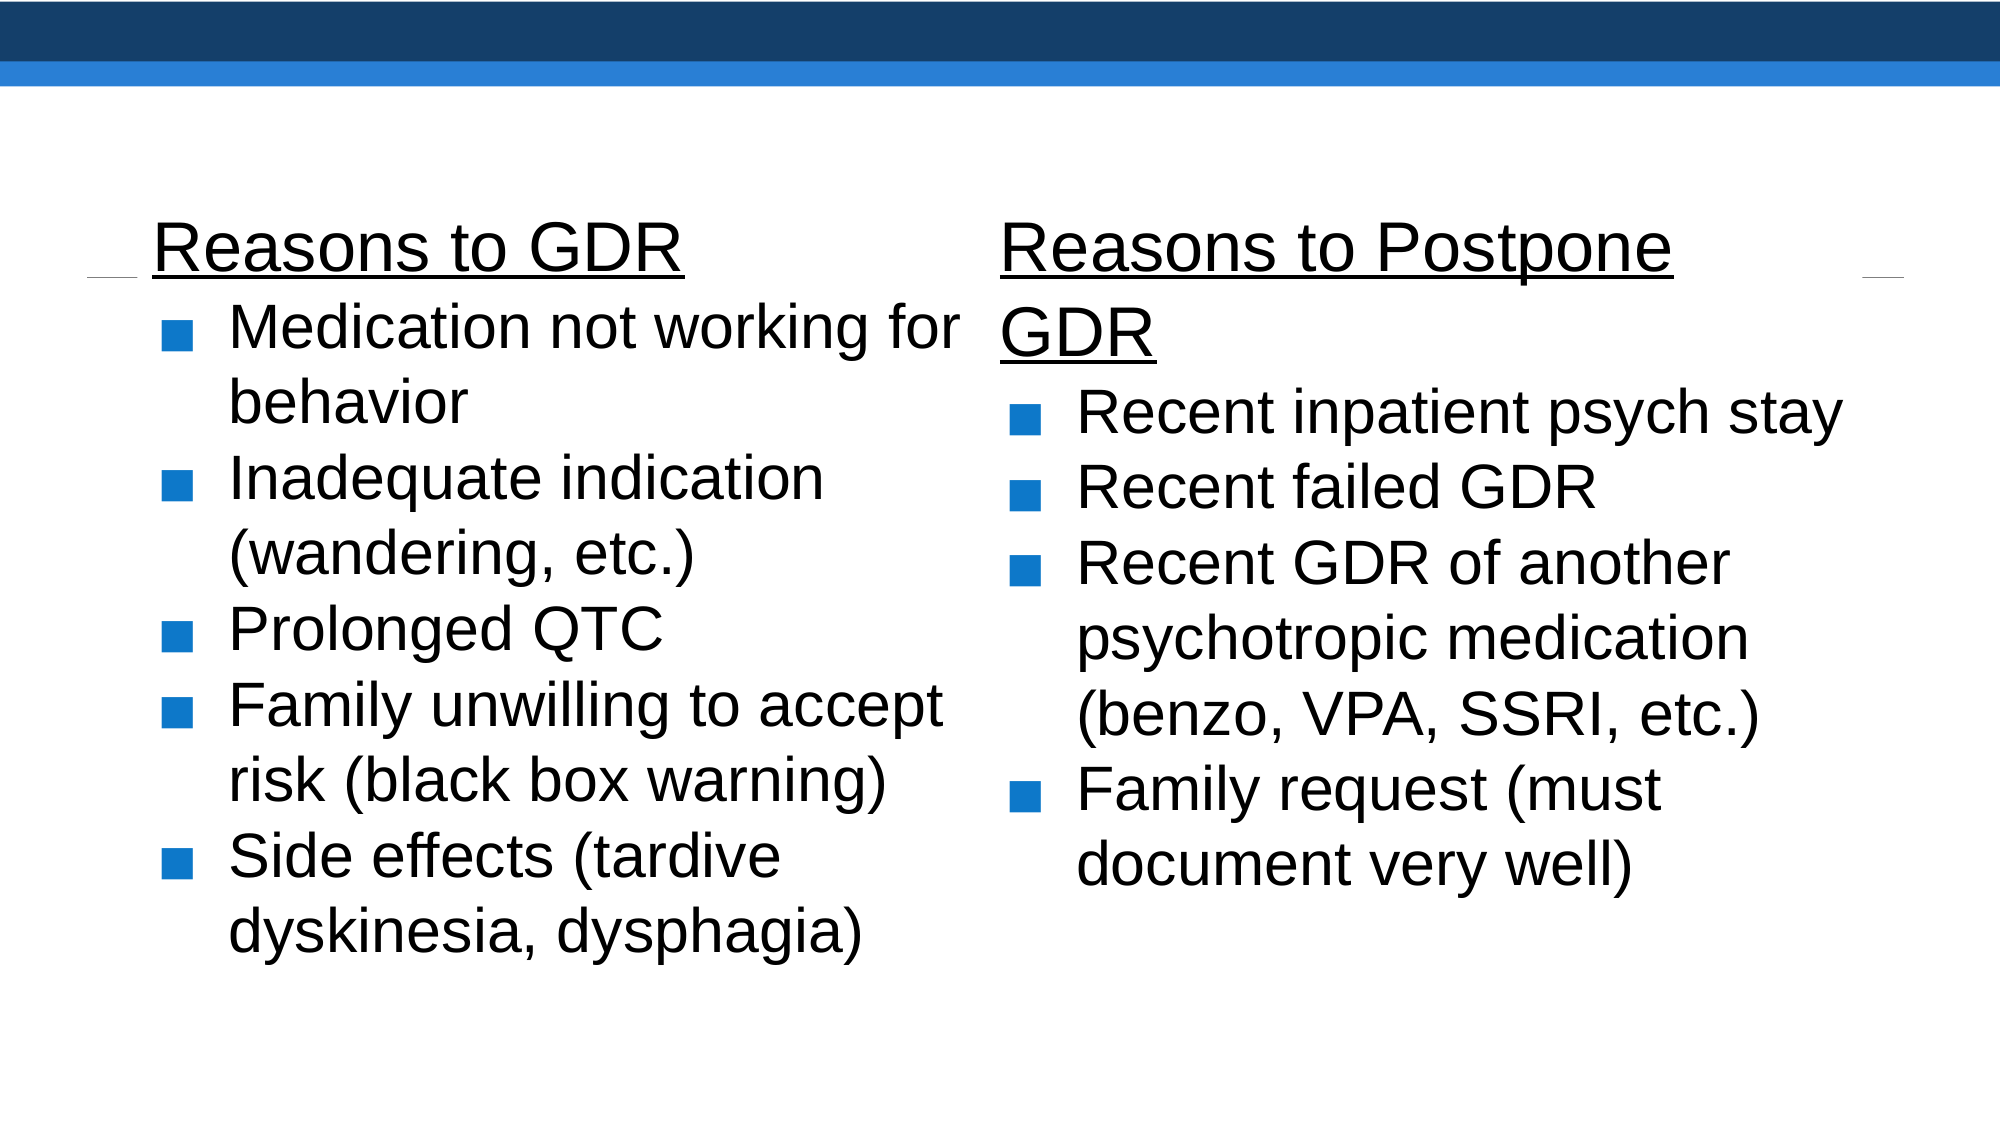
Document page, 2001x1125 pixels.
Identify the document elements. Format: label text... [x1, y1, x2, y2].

list Reasons to GDR Medication not working for behavior Inadequate indication (wandering, etc.) Prolonged QTC Family unwilling to accept risk (black box warning) Side effects (tardive dyskinesia, dysphagia) Reasons to Postpone GDR Recent inpatient psych stay Recent failed GDR Recent GDR of another psychotropic medication (benzo, VPA, SSRI, etc.) Family request (must document very well) [137, 193, 1863, 977]
